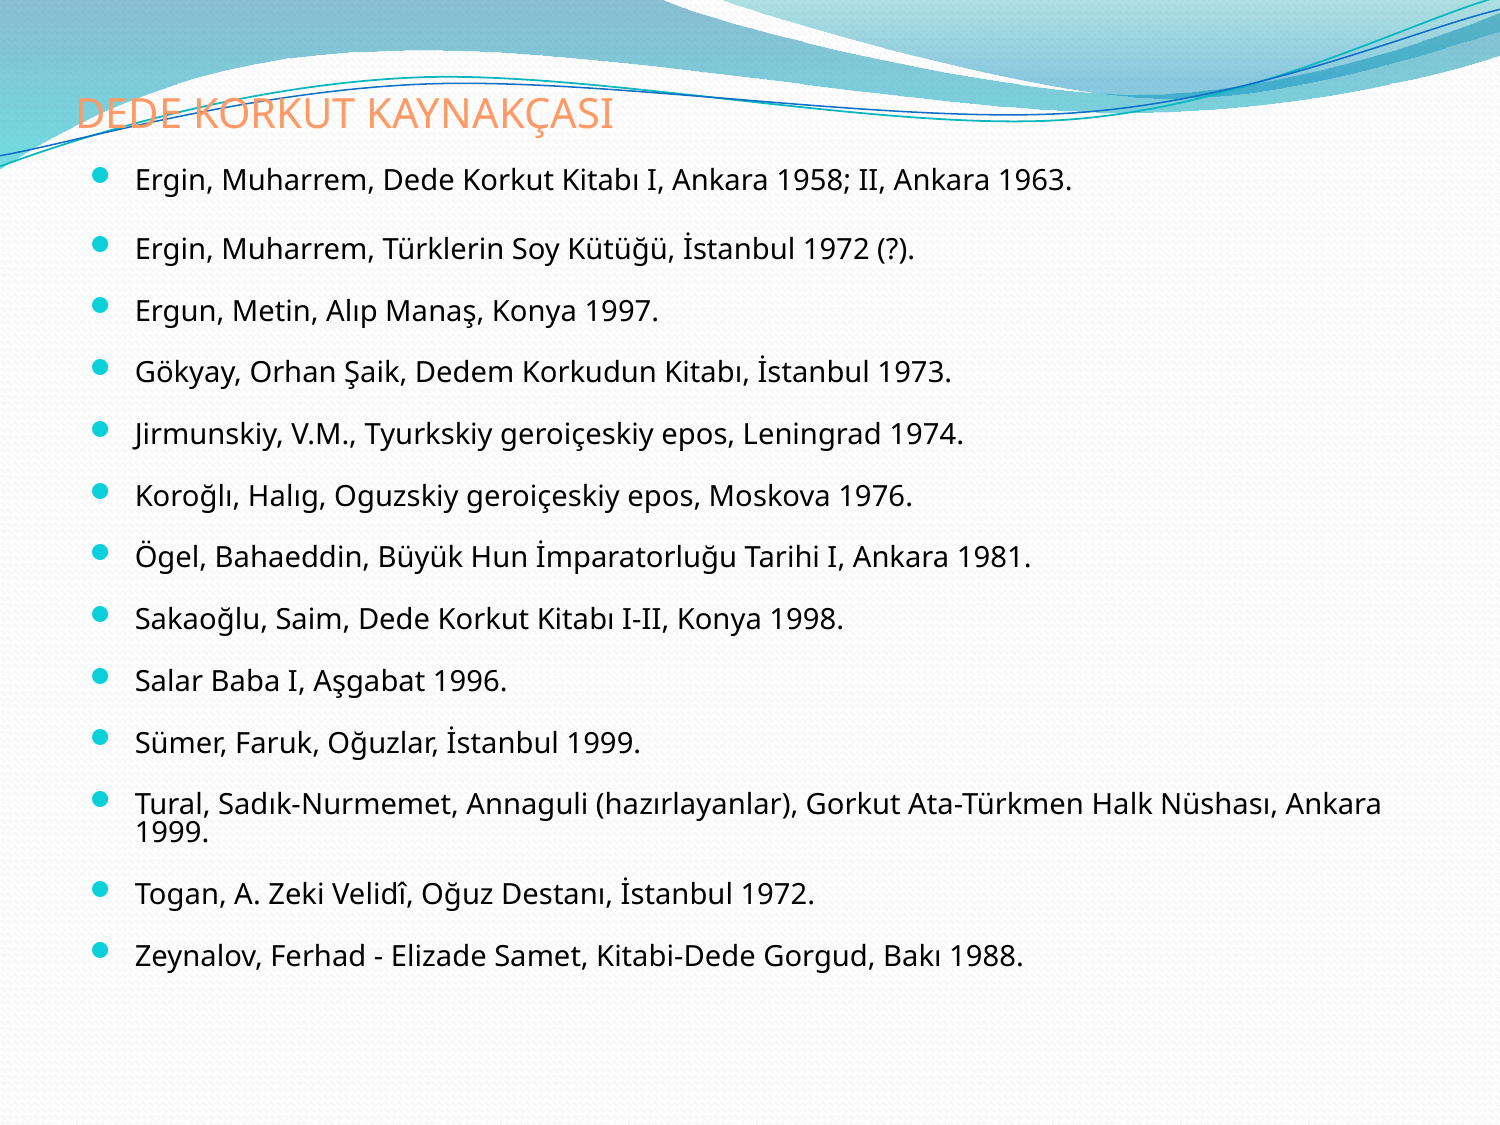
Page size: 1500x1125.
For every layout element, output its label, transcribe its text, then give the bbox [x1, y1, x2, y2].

title DEDE KORKUT KAYNAKÇASI [75, 62, 1425, 138]
list Ergin, Muharrem, Dede Korkut Kitabı I, Ankara 1958; II, Ankara 1963. Ergin, Muharrem, Türklerin Soy Kütüğü, İstanbul 1972 (?). Ergun, Metin, Alıp Manaş, Konya 1997. Gökyay, Orhan Şaik, Dedem Korkudun Kitabı, İstanbul 1973. Jirmunskiy, V.M., Tyurkskiy geroiçeskiy epos, Leningrad 1974. Koroğlı, Halıg, Oguzskiy geroiçeskiy epos, Moskova 1976. Ögel, Bahaeddin, Büyük Hun İmparatorluğu Tarihi I, Ankara 1981. Sakaoğlu, Saim, Dede Korkut Kitabı I-II, Konya 1998. Salar Baba I, Aşgabat 1996. Sümer, Faruk, Oğuzlar, İstanbul 1999. Tural, Sadık-Nurmemet, Annaguli (hazırlayanlar), Gorkut Ata-Türkmen Halk Nüshası, Ankara 1999. Togan, A. Zeki Velidî, Oğuz Destanı, İstanbul 1972. Zeynalov, Ferhad - Elizade Samet, Kitabi-Dede Gorgud, Bakı 1988. [75, 160, 1425, 1083]
